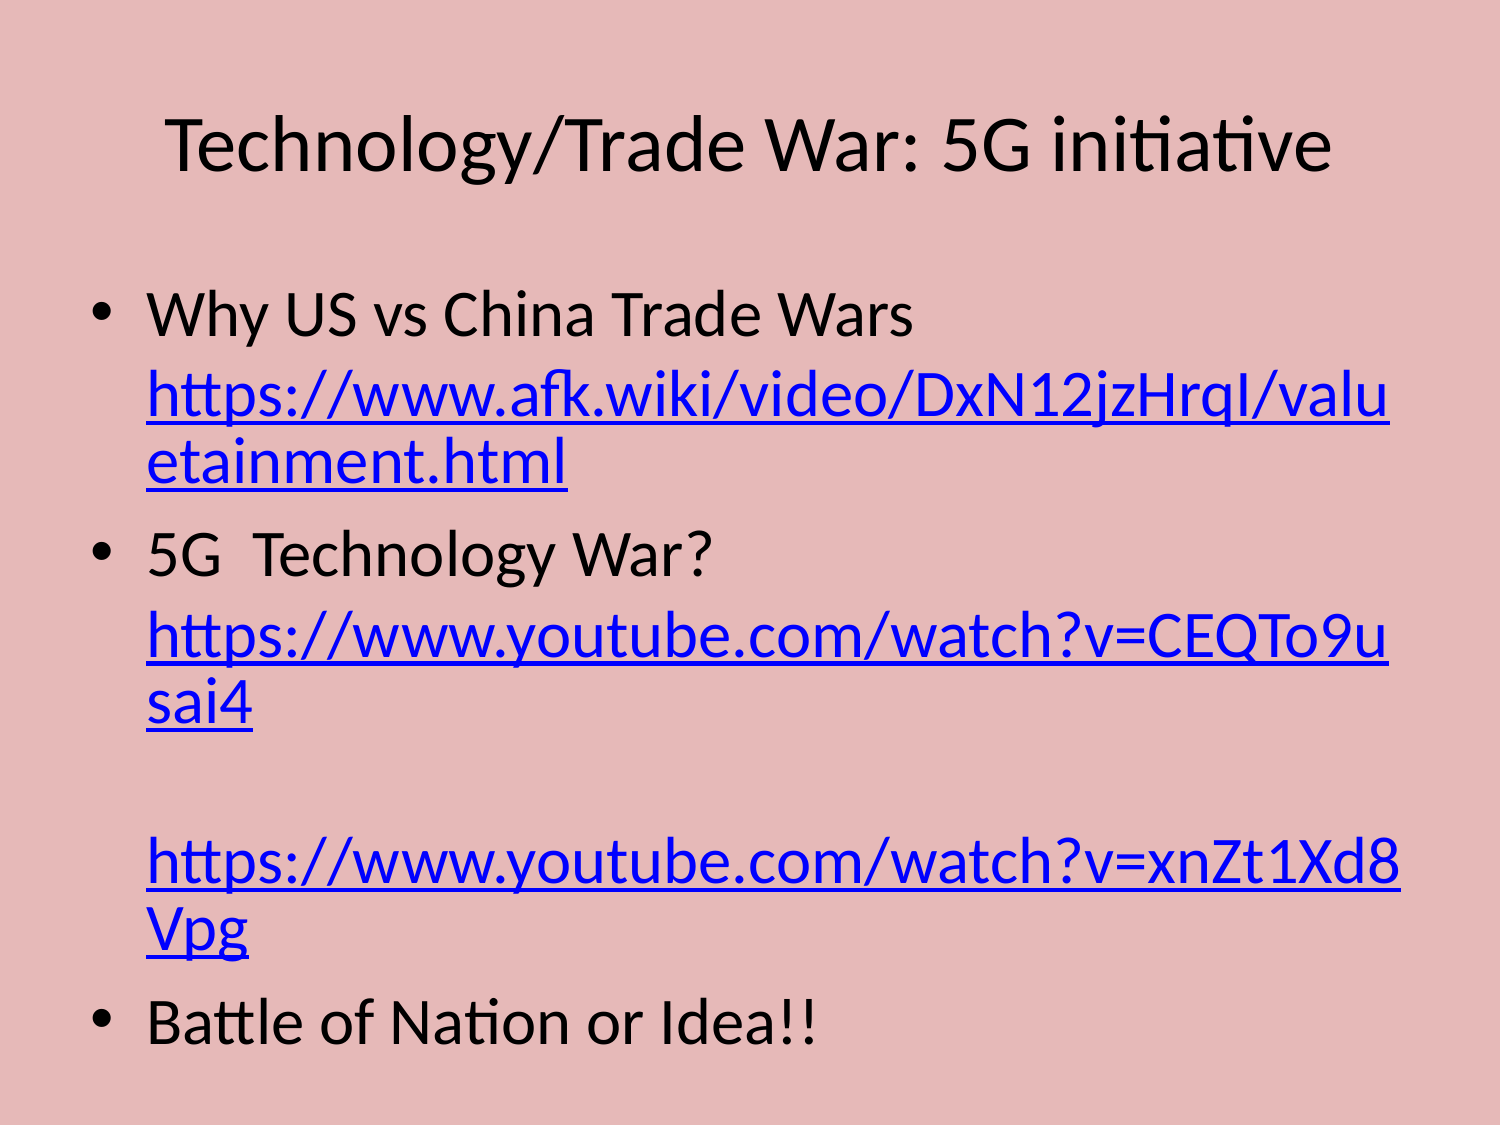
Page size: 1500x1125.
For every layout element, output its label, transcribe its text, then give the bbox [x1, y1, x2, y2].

title Technology/Trade War: 5G initiative [75, 45, 1425, 233]
list Why US vs China Trade Wars https://www.afk.wiki/video/DxN12jzHrqI/valuetainment.html 5G Technology War? https://www.youtube.com/watch?v=CEQTo9usai4 https://www.youtube.com/watch?v=xnZt1Xd8Vpg Battle of Nation or Idea!! [75, 262, 1425, 1005]
